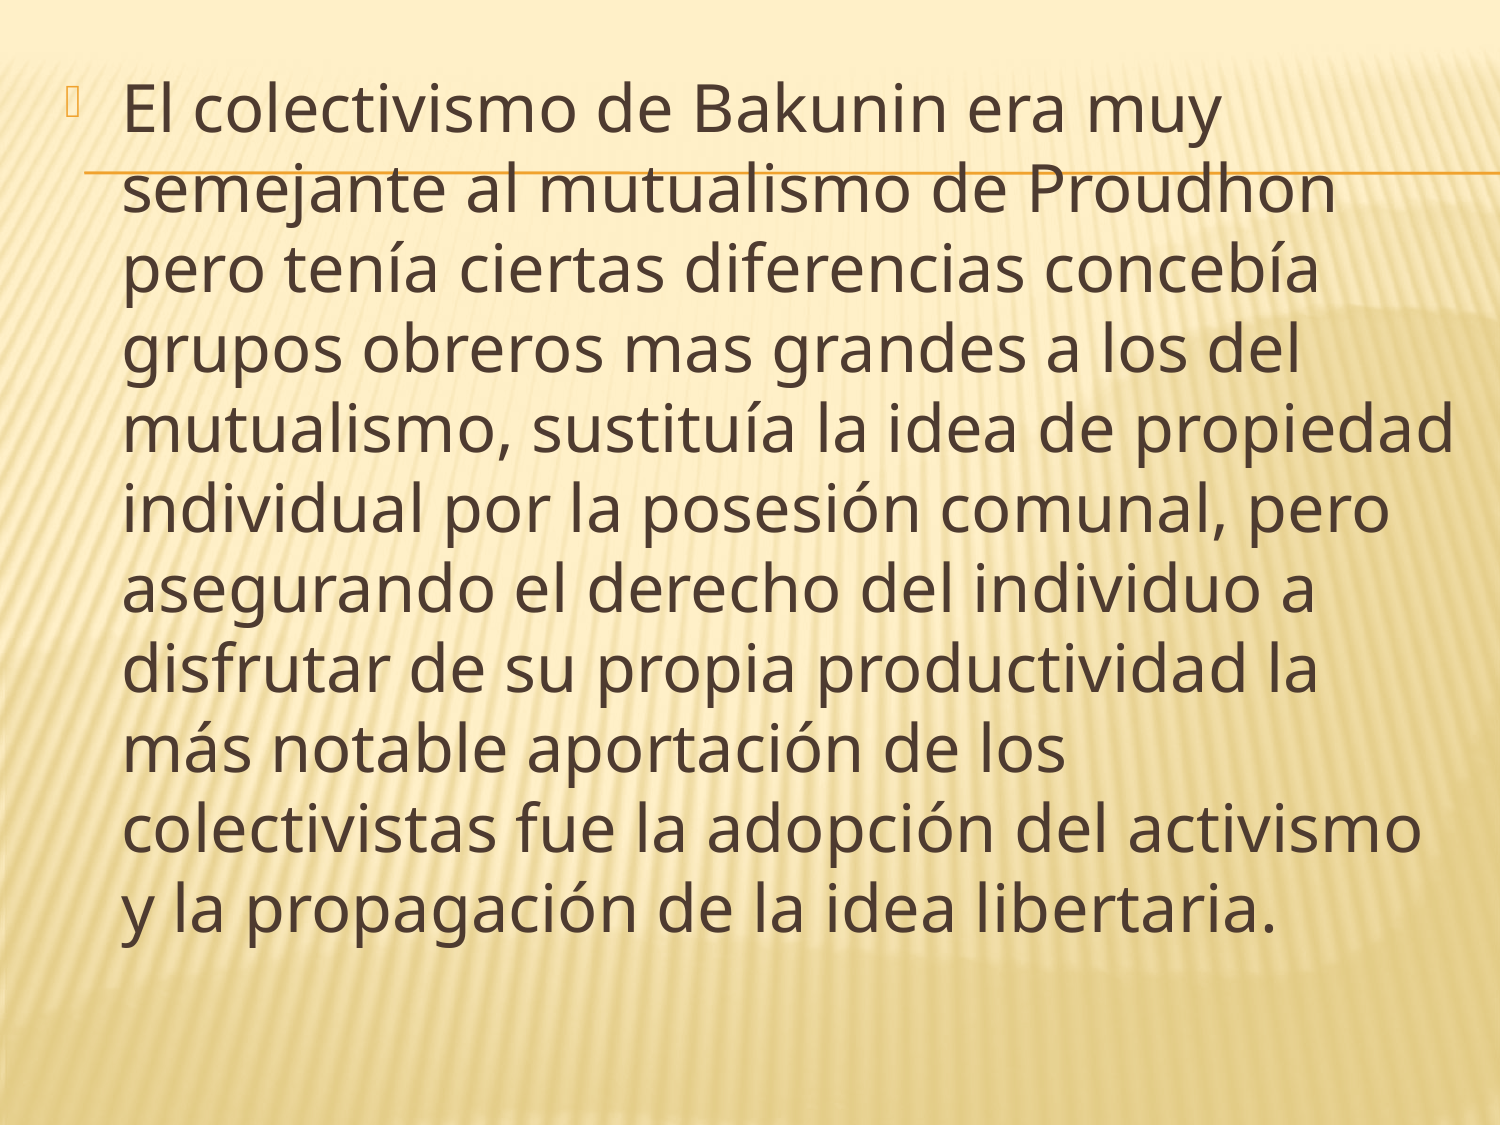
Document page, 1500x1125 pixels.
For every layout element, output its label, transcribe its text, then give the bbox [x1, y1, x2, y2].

list El colectivismo de Bakunin era muy semejante al mutualismo de Proudhon pero tenía ciertas diferencias concebía grupos obreros mas grandes a los del mutualismo, sustituía la idea de propiedad individual por la posesión comunal, pero asegurando el derecho del individuo a disfrutar de su propia productividad la más notable aportación de los colectivistas fue la adopción del activismo y la propagación de la idea libertaria. [50, 58, 1475, 998]
